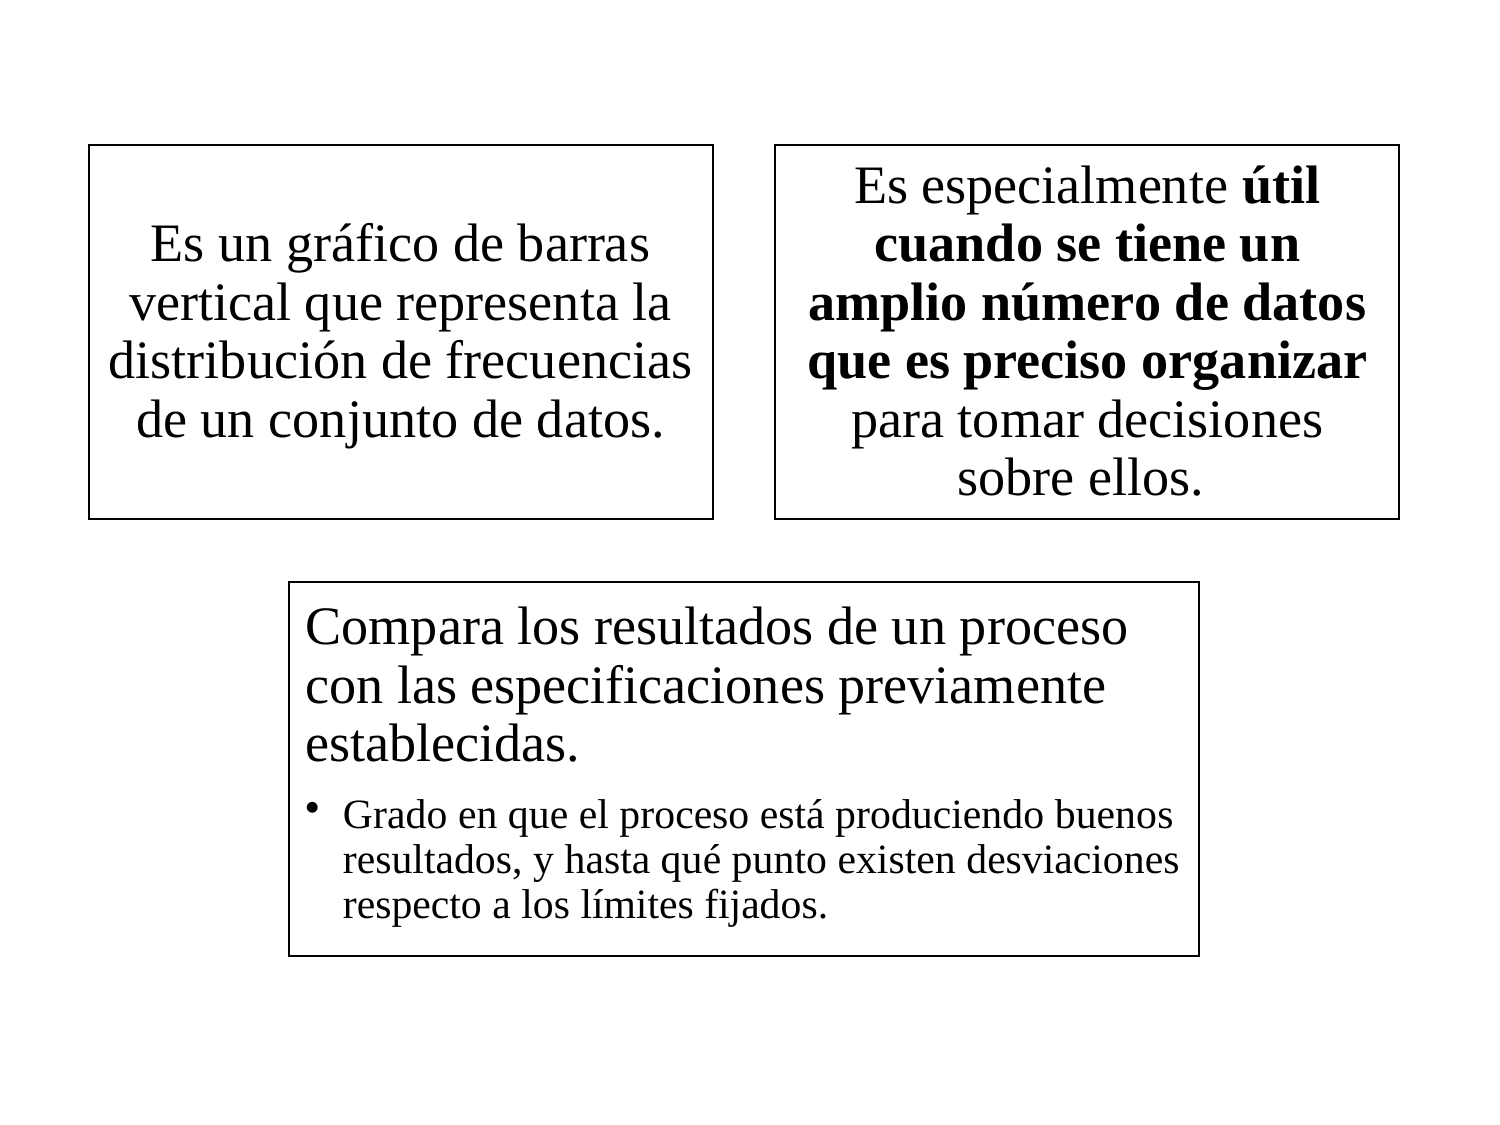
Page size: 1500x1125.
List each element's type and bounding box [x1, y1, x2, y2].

text_box [88, 54, 1400, 1047]
